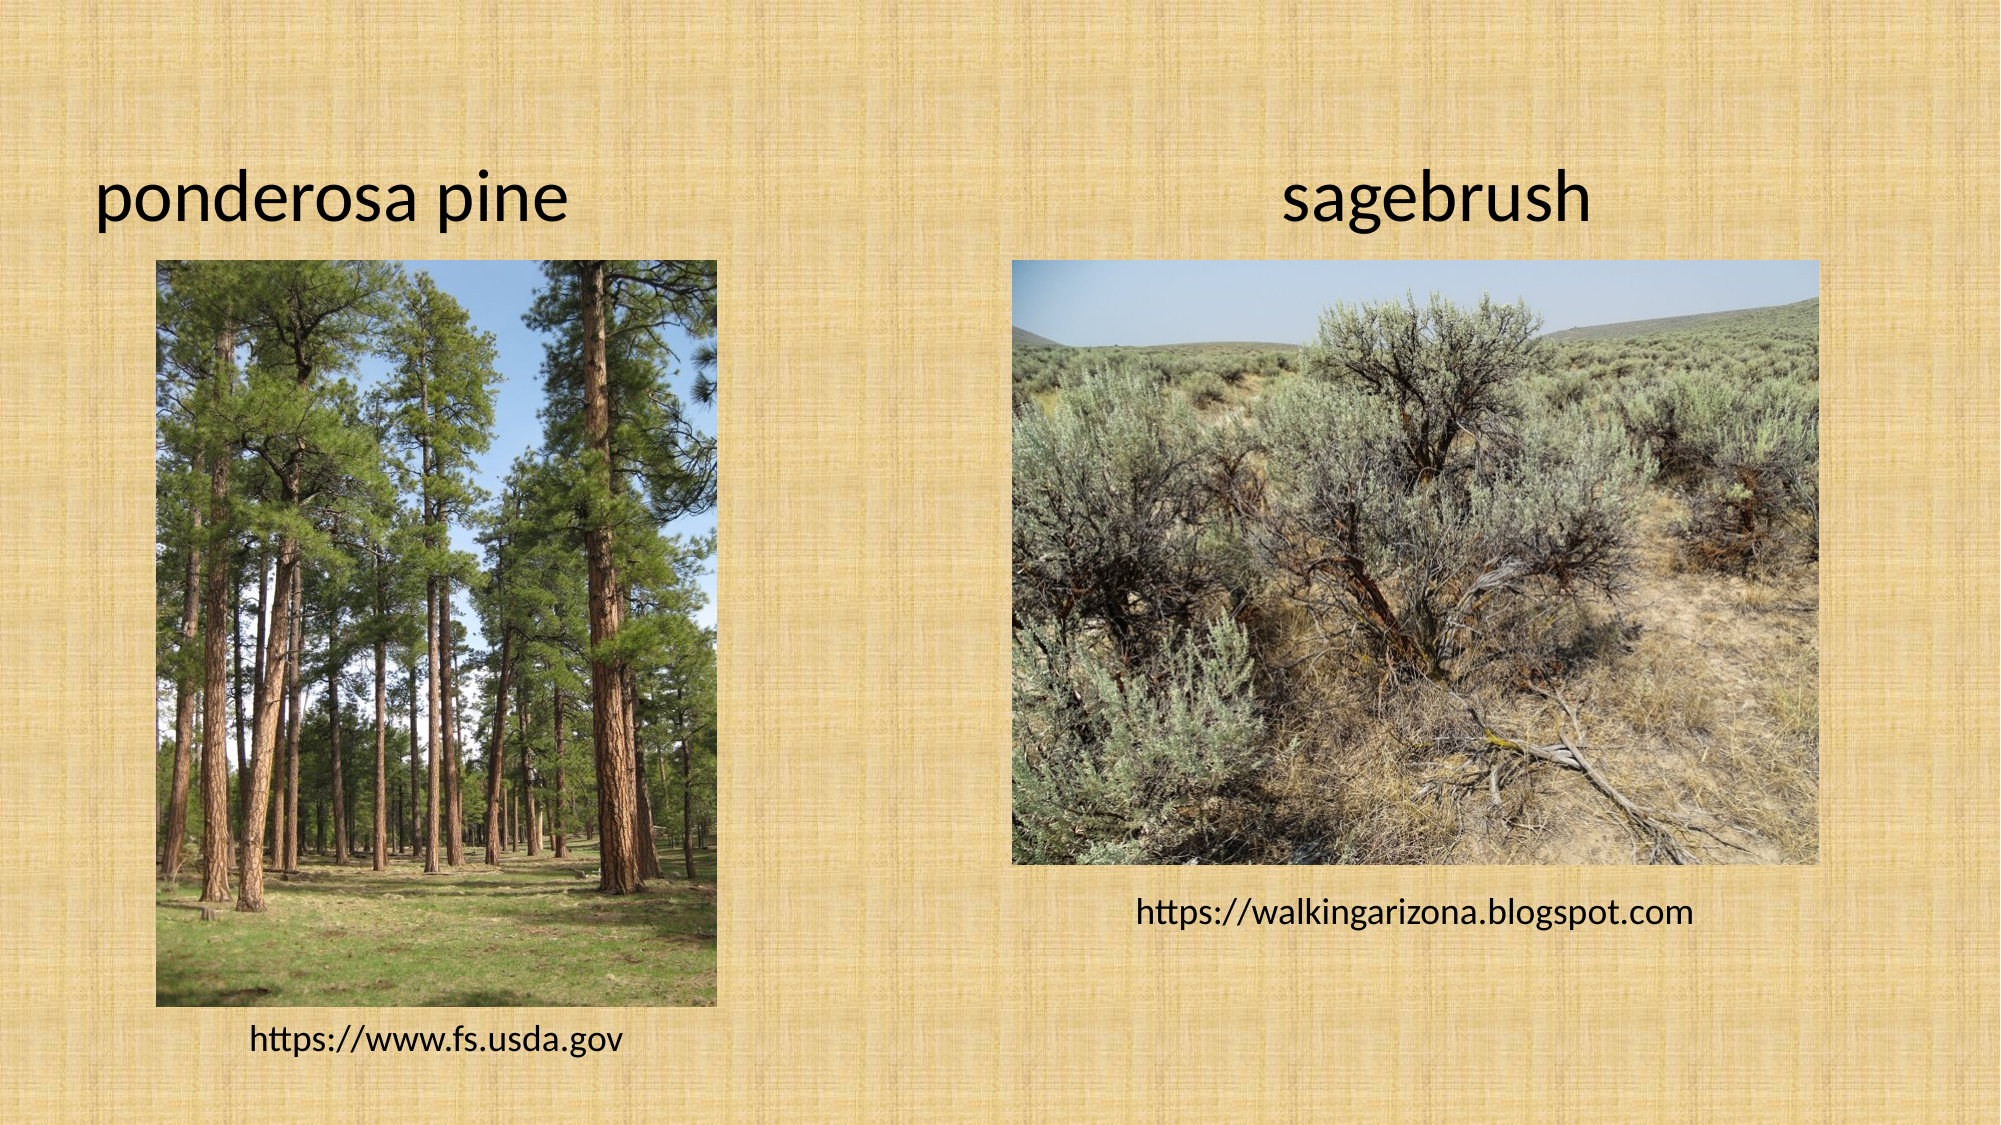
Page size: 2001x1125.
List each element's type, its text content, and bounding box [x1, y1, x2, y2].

list sagebrush [1012, 109, 1863, 245]
text_box https://www.fs.usda.gov [234, 1007, 639, 1067]
list ponderosa pine [79, 109, 926, 245]
picture [0, 0, 2001, 1125]
text_box https://walkingarizona.blogspot.com [1120, 880, 1710, 940]
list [156, 260, 717, 1007]
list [1012, 260, 1819, 865]
